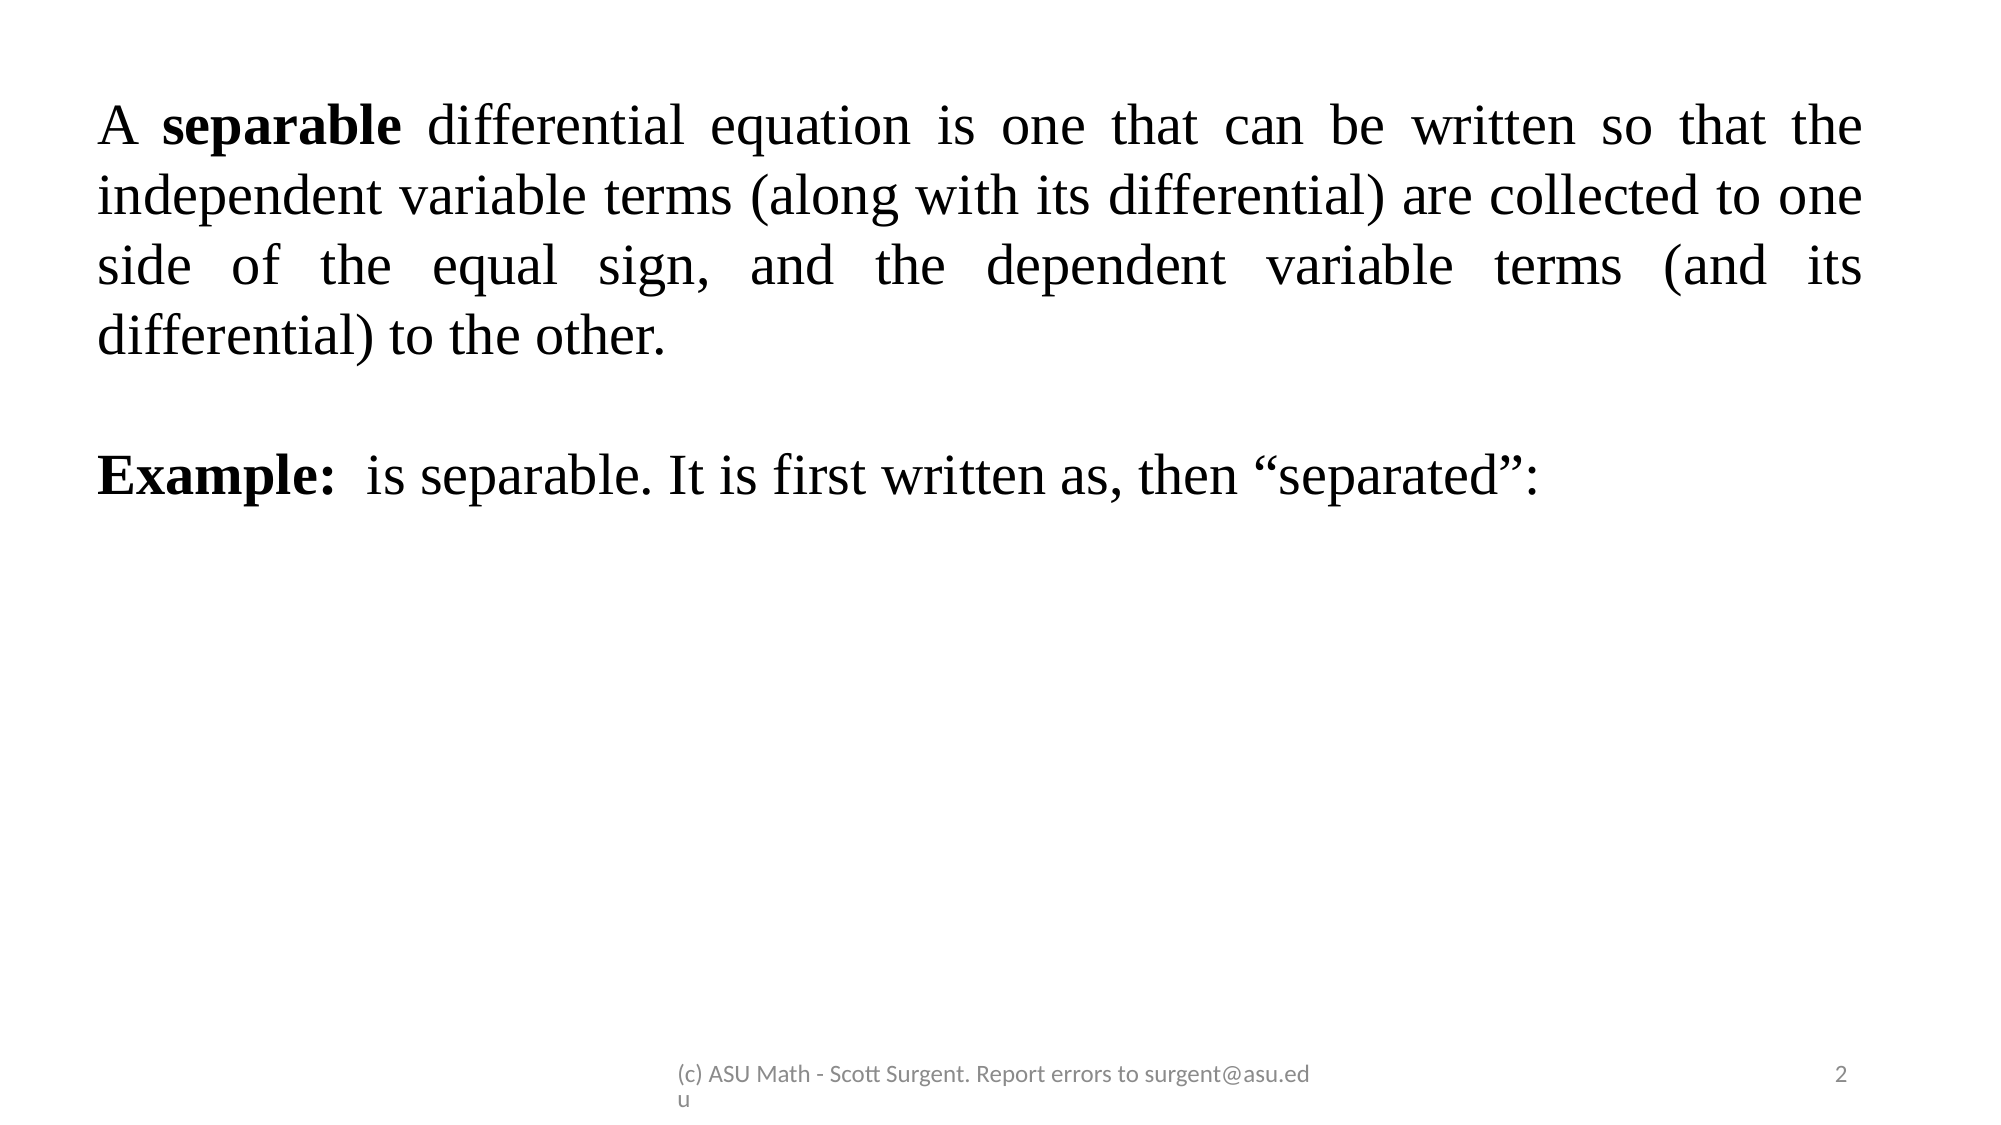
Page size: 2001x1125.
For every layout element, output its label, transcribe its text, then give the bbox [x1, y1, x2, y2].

slide_number 2 [1412, 1042, 1863, 1103]
footer (c) ASU Math - Scott Surgent. Report errors to surgent@asu.edu [662, 1042, 1338, 1103]
